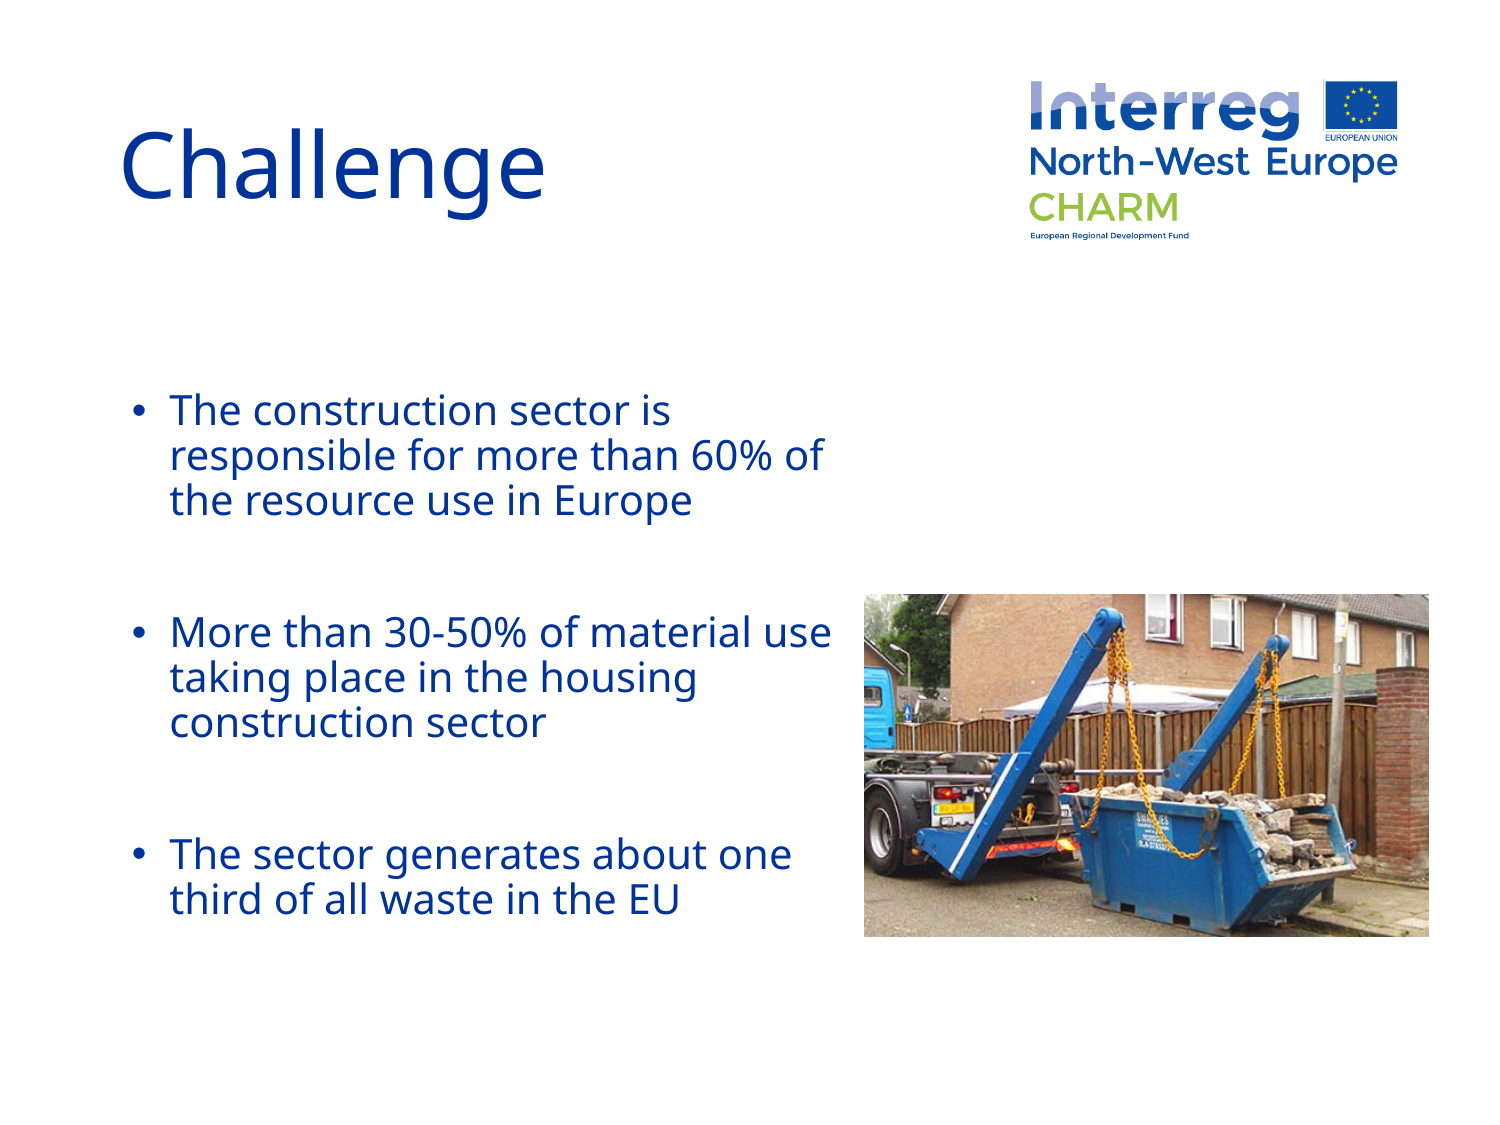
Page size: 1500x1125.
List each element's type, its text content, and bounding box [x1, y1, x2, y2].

title Challenge [103, 59, 992, 278]
picture [864, 594, 1429, 937]
picture [1028, 79, 1399, 240]
list The construction sector is responsible for more than 60% of the resource use in Europe More than 30-50% of material use taking place in the housing construction sector The sector generates about one third of all waste in the EU [116, 382, 865, 983]
